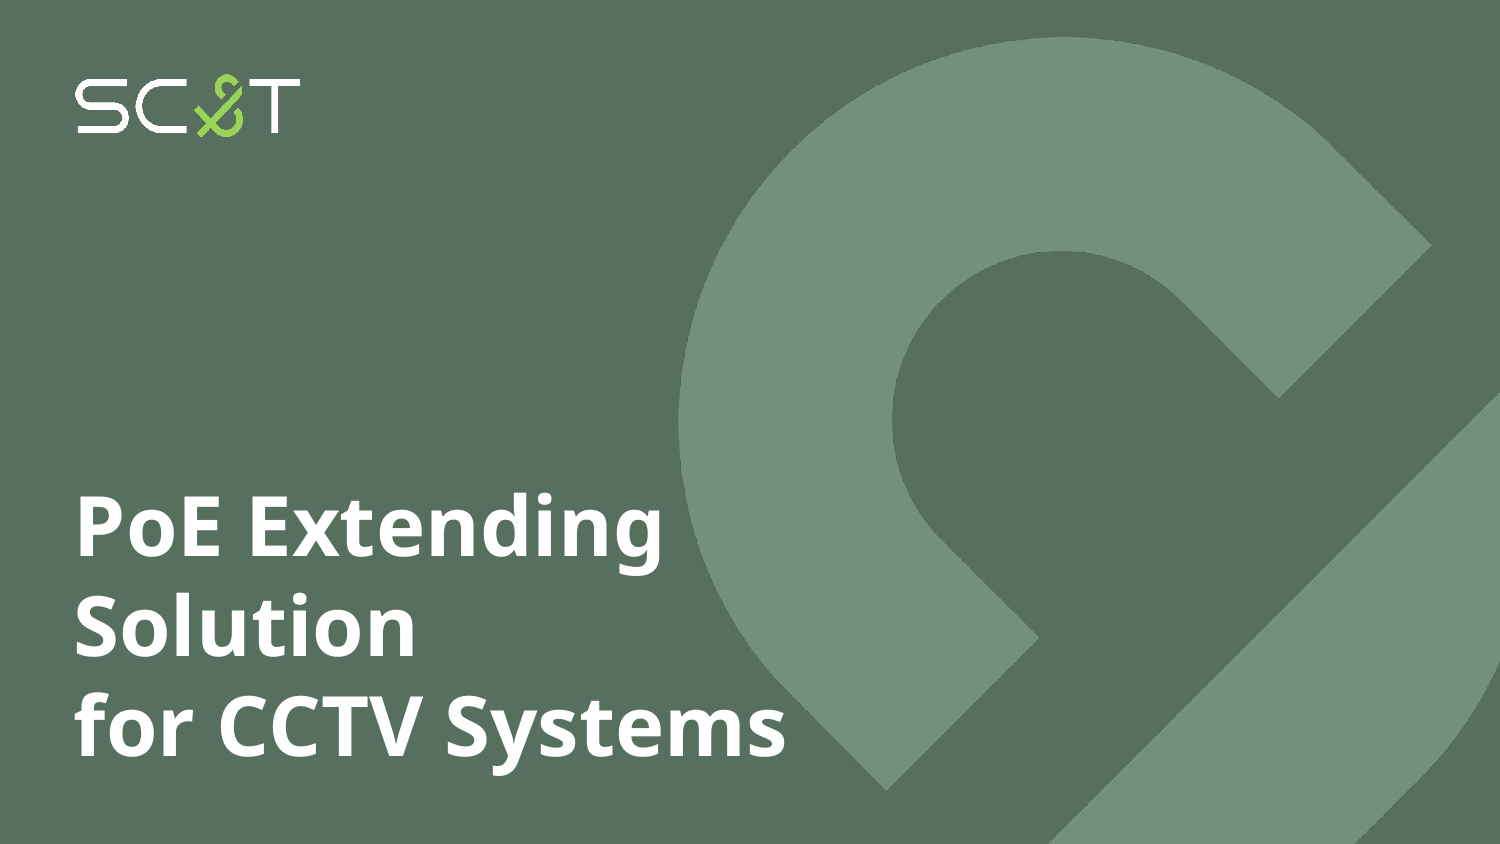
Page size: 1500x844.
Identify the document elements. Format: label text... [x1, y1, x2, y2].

title PoE Extending Solution for CCTV Systems [73, 425, 1016, 774]
picture [24, 37, 1500, 844]
